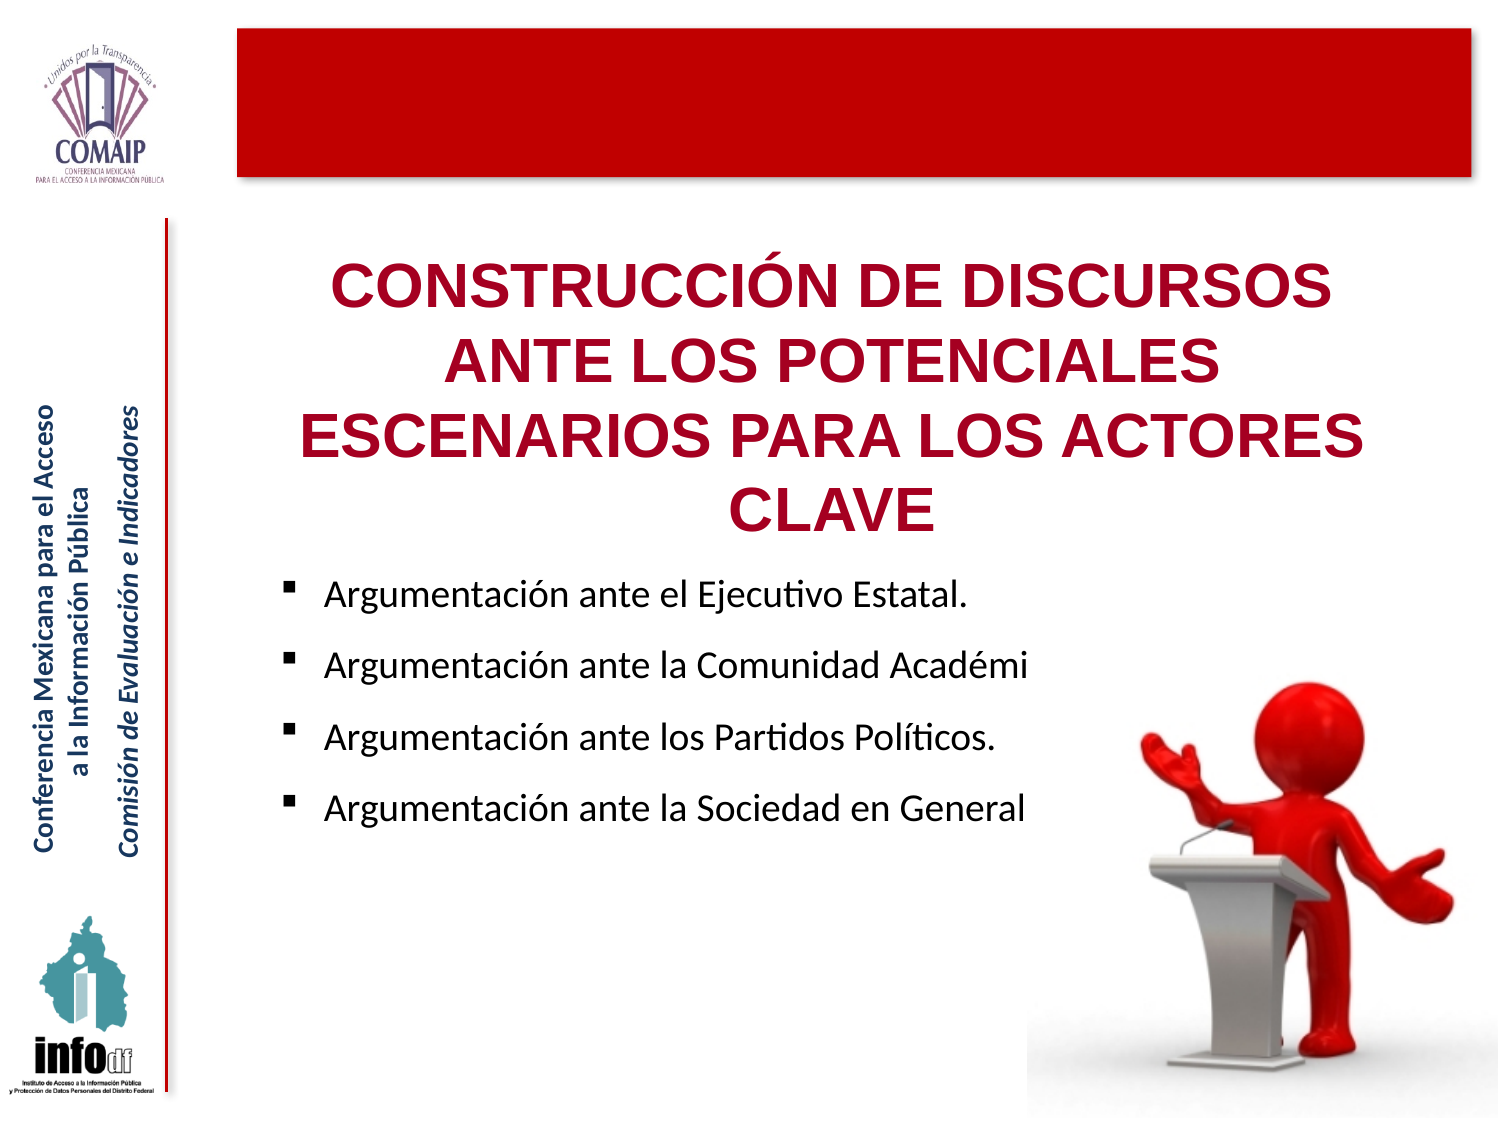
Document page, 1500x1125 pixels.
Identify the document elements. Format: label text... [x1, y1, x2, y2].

text_box Construcción de Discursos ante los Potenciales Escenarios para los Actores Clave Argumentación ante el Ejecutivo Estatal. Argumentación ante la Comunidad Académica. Argumentación ante los Partidos Políticos. Argumentación ante la Sociedad en General. [265, 237, 1400, 837]
picture [1, 910, 160, 1097]
text_box [25, 0, 496, 244]
picture [1027, 648, 1498, 1118]
